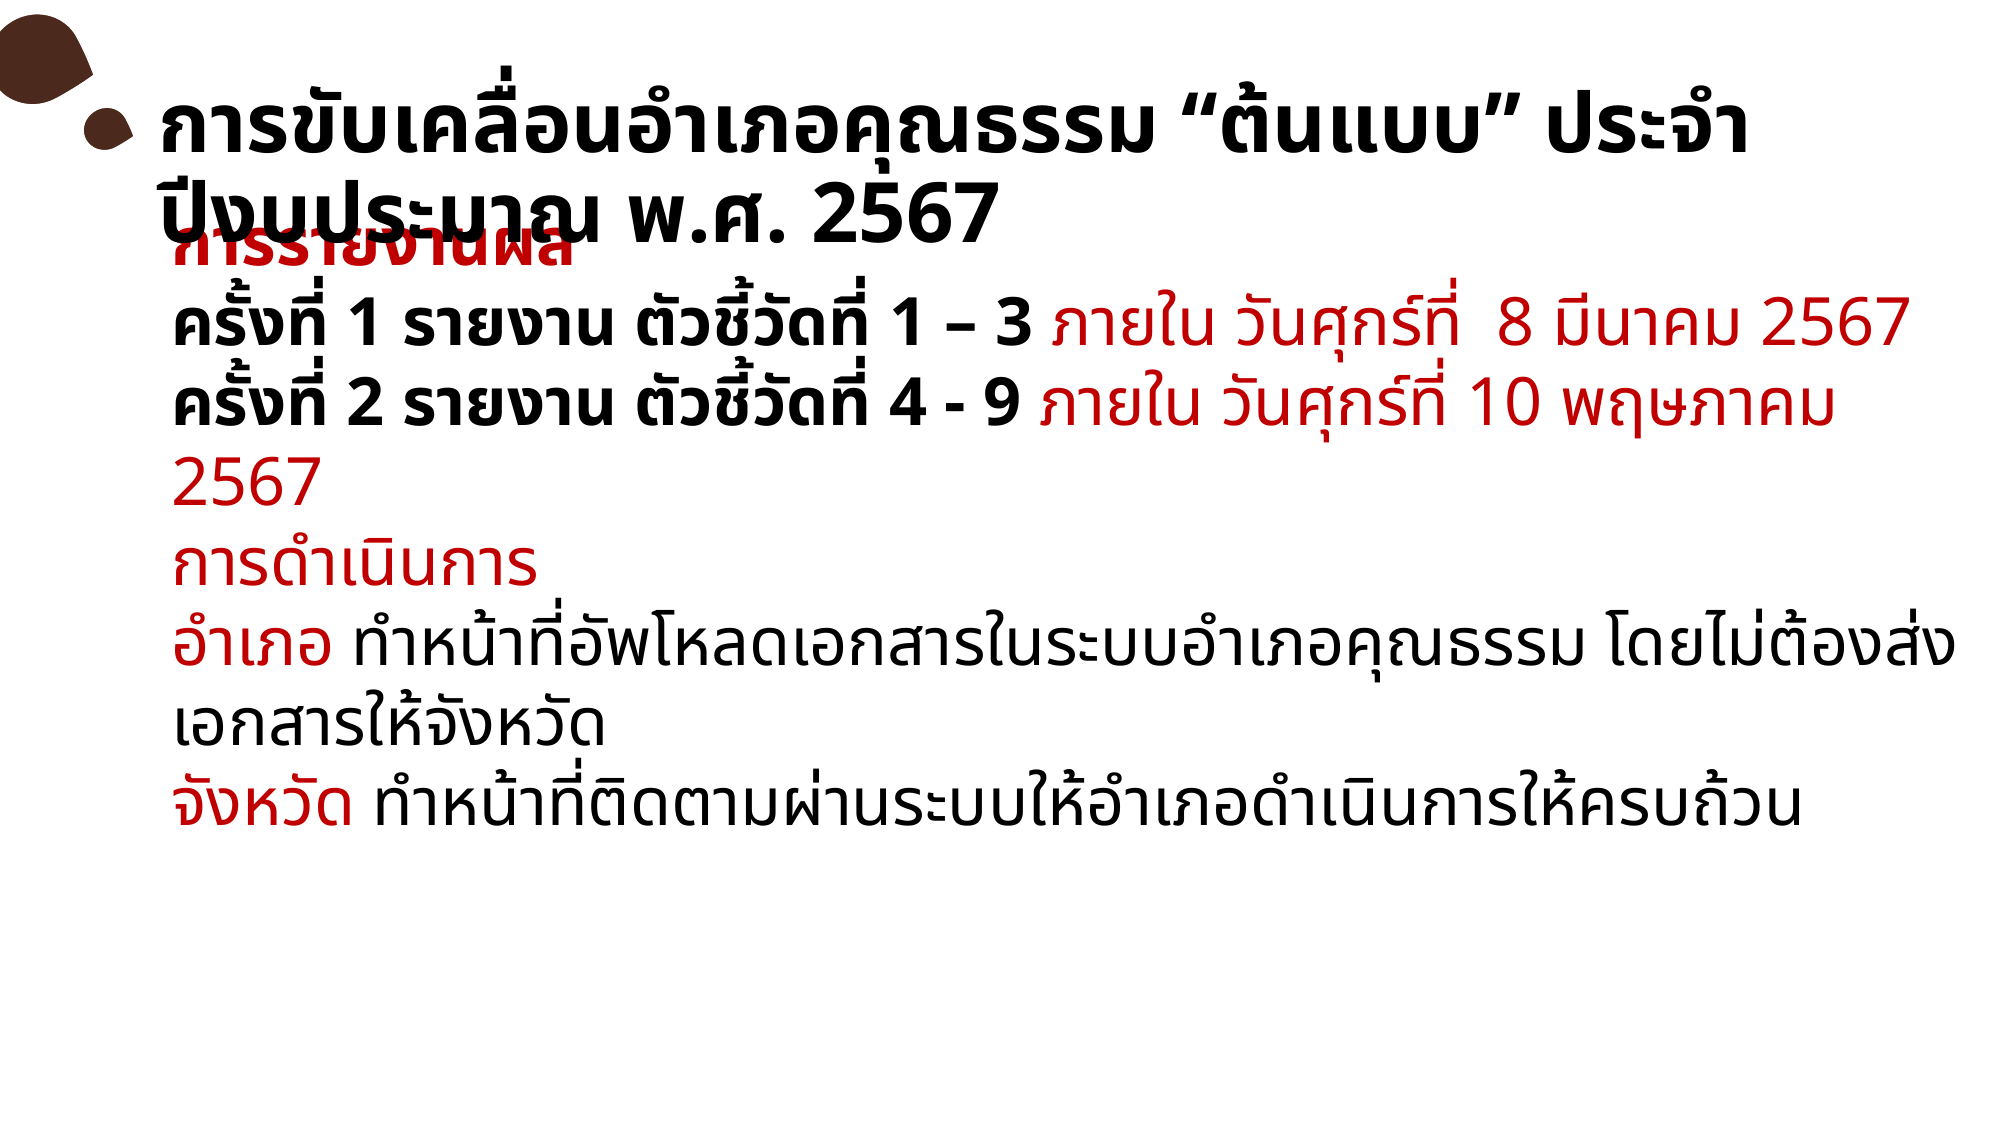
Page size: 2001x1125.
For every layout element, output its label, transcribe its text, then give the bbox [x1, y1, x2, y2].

text_box [0, 7, 102, 112]
text_box การขับเคลื่อนอำเภอคุณธรรม “ต้นแบบ” ประจำปีงบประมาณ พ.ศ. 2567 [143, 72, 2000, 176]
text_box [76, 100, 143, 158]
text_box การรายงานผล ครั้งที่ 1 รายงาน ตัวชี้วัดที่ 1 – 3 ภายใน วันศุกร์ที่ 8 มีนาคม 2567 ครั้งที่ 2 รายงาน ตัวชี้วัดที่ 4 - 9 ภายใน วันศุกร์ที่ 10 พฤษภาคม 2567 การดำเนินการ อำเภอ ทำหน้าที่อัพโหลดเอกสารในระบบอำเภอคุณธรรม โดยไม่ต้องส่งเอกสารให้จังหวัด จังหวัด ทำหน้าที่ติดตามผ่านระบบให้อำเภอดำเนินการให้ครบถ้วน [156, 191, 2000, 926]
